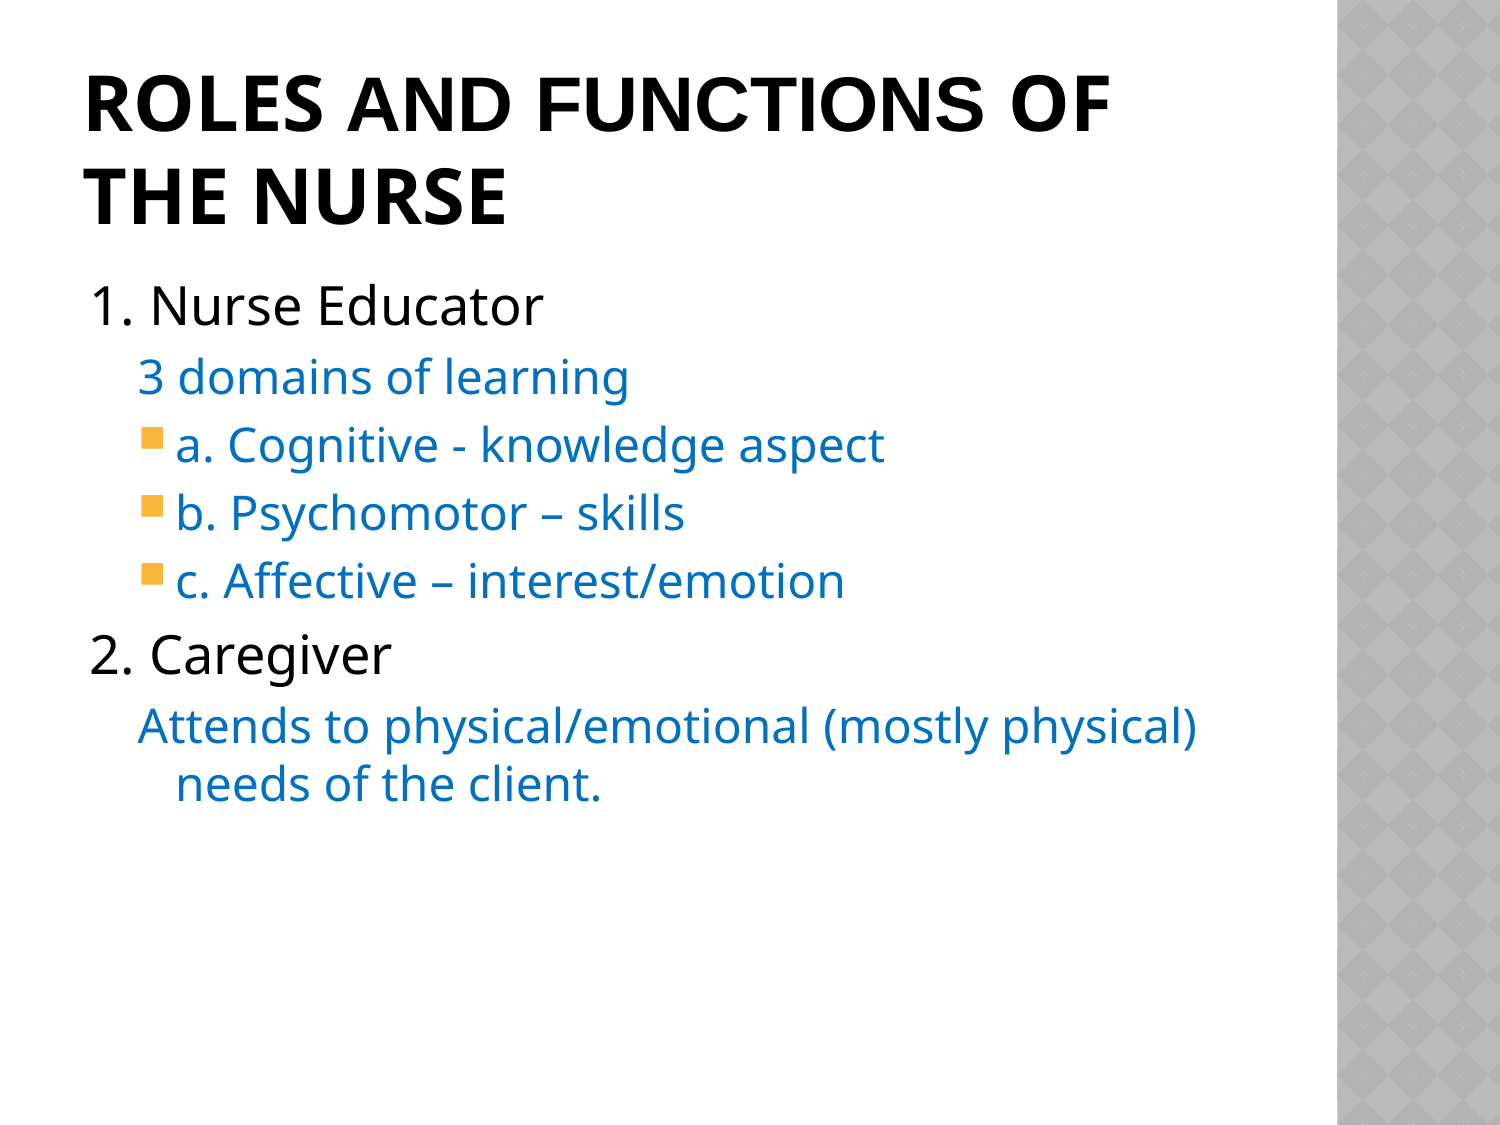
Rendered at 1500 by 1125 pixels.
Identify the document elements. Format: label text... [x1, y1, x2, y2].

list 1. Nurse Educator 3 domains of learning a. Cognitive - knowledge aspect b. Psychomotor – skills c. Affective – interest/emotion 2. Caregiver Attends to physical/emotional (mostly physical) needs of the client. [75, 264, 1263, 1059]
title Roles and Functions of the Nurse [75, 52, 1263, 240]
